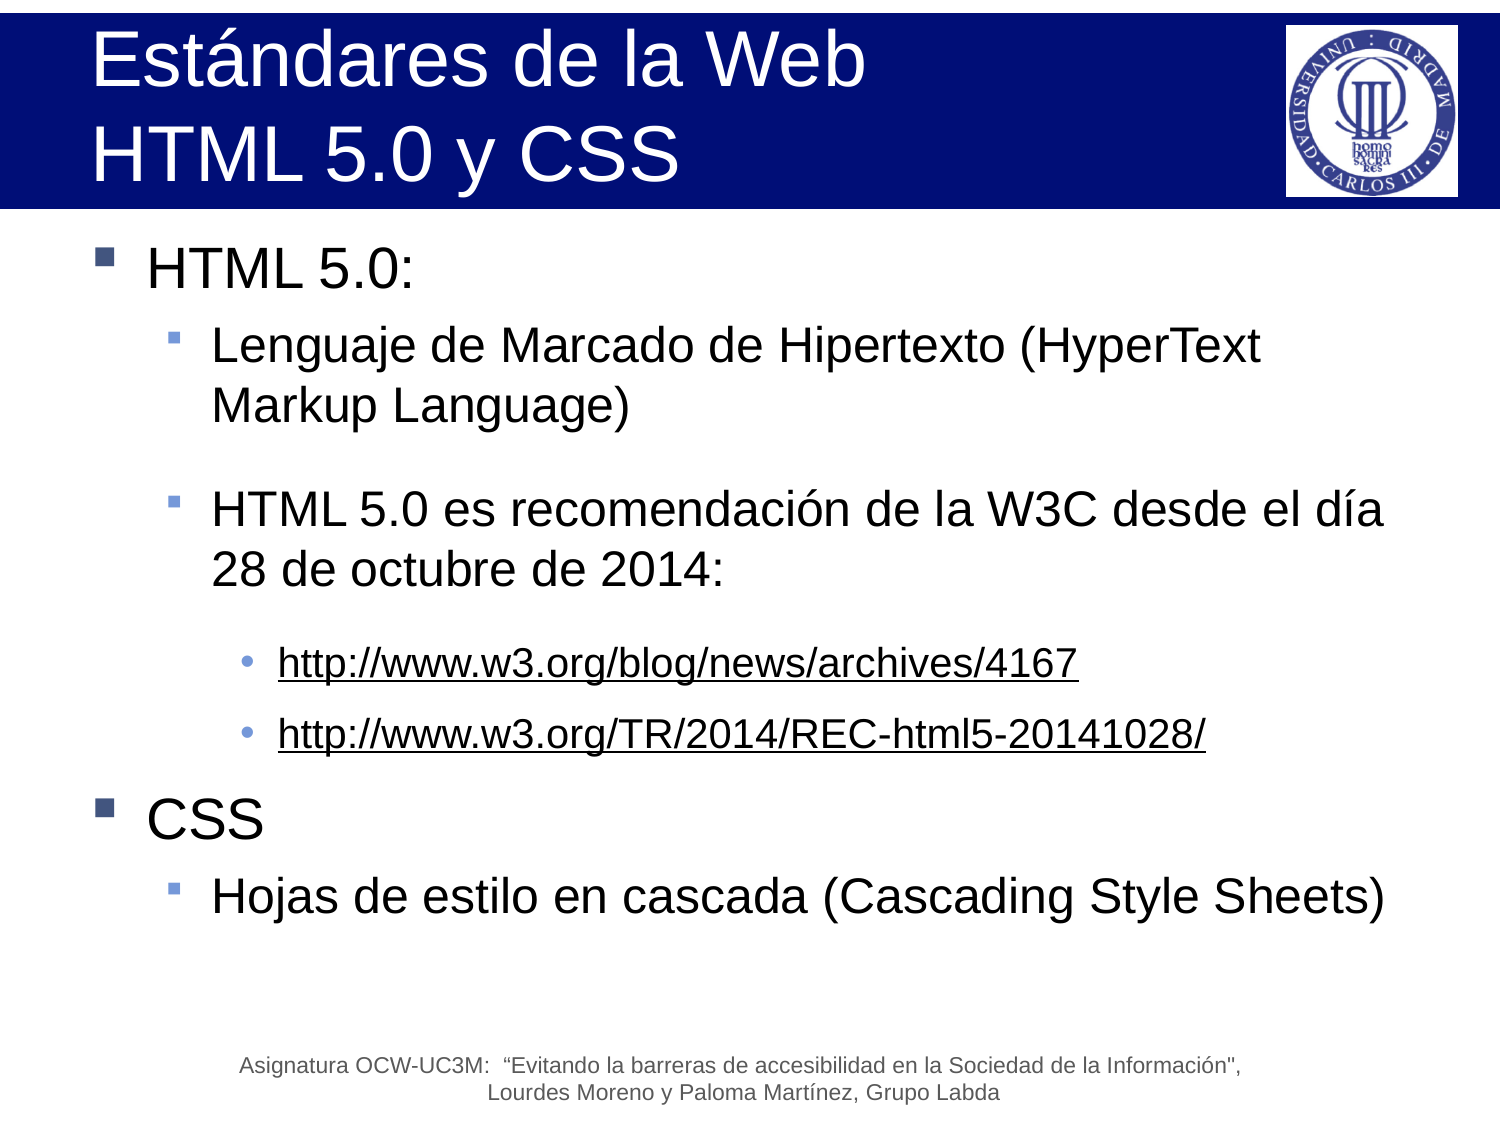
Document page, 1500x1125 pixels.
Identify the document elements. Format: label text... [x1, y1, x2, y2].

footer Asignatura OCW-UC3M: “Evitando la barreras de accesibilidad en la Sociedad de la Información", Lourdes Moreno y Paloma Martínez, Grupo Labda [64, 1042, 1424, 1125]
picture [1286, 25, 1458, 197]
title Estándares de la Web HTML 5.0 y CSS [75, 32, 1425, 173]
list HTML 5.0: Lenguaje de Marcado de Hipertexto (HyperText Markup Language) HTML 5.0 es recomendación de la W3C desde el día 28 de octubre de 2014: http://www.w3.org/blog/news/archives/4167 http://www.w3.org/TR/2014/REC-html5-20141028/ CSS Hojas de estilo en cascada (Cascading Style Sheets) [75, 222, 1425, 1032]
